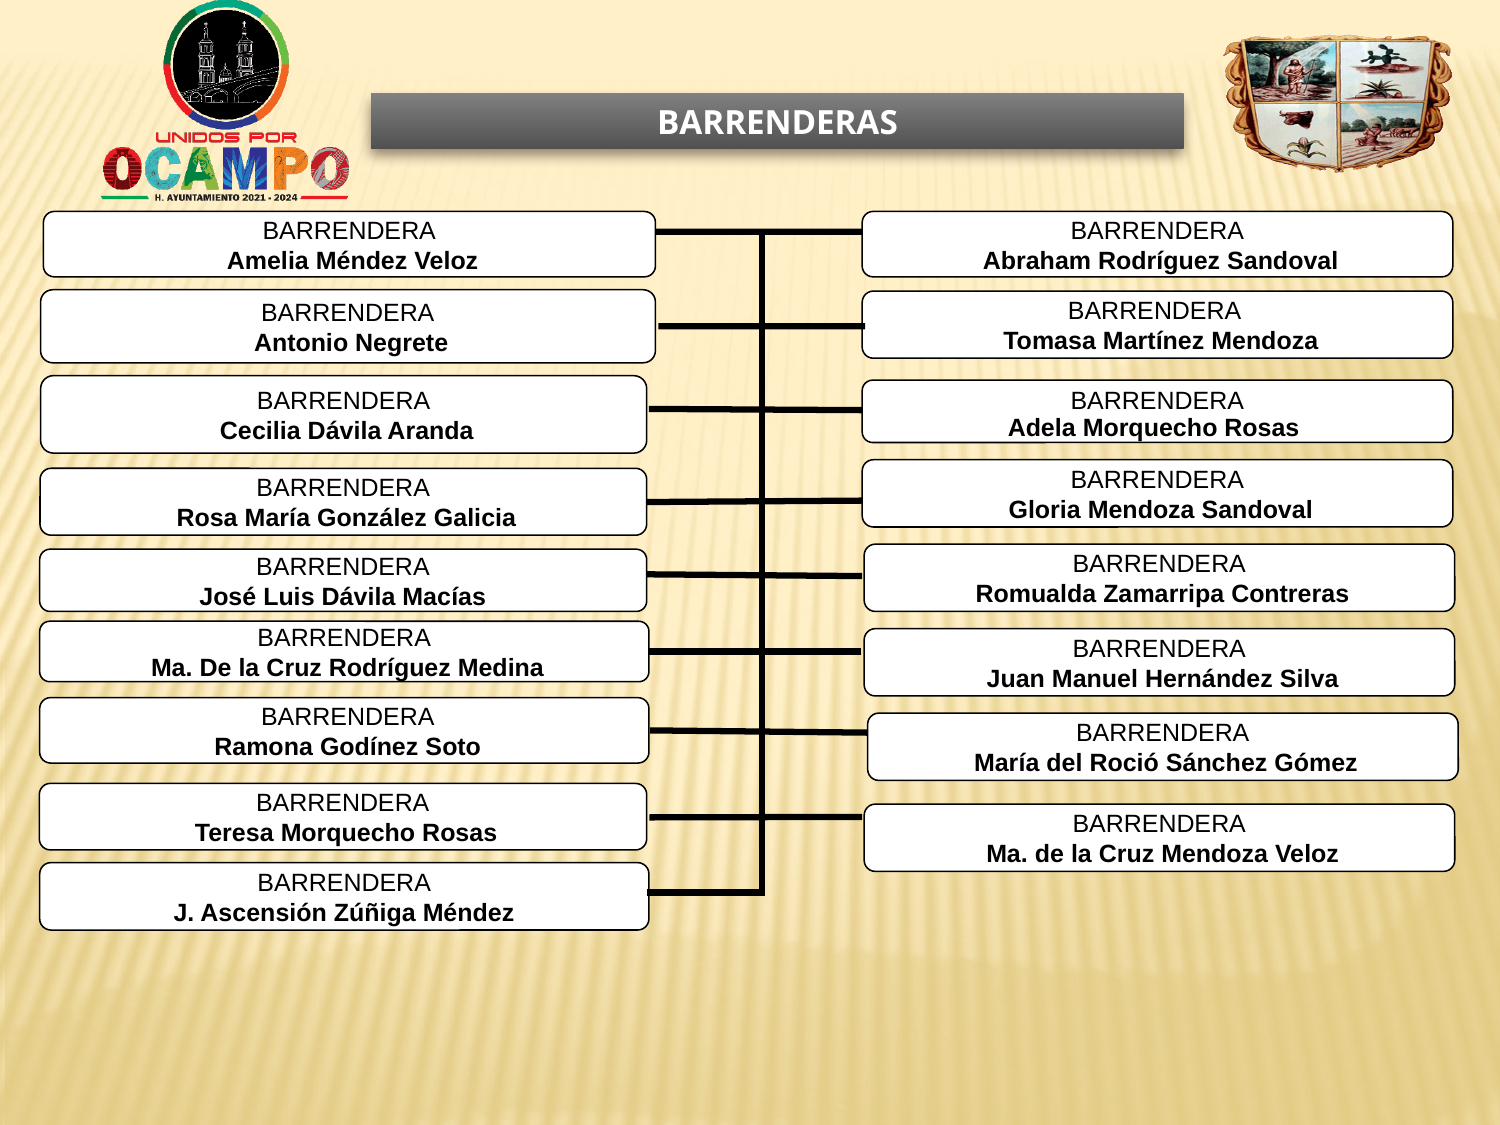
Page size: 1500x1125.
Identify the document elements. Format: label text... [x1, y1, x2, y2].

text_box BARRENDERA Ma. De la Cruz Rodríguez Medina [39, 621, 649, 682]
text_box BARRENDERAS [371, 93, 1184, 149]
text_box BARRENDERA Abraham Rodríguez Sandoval [862, 211, 1453, 277]
text_box BARRENDERA Ma. de la Cruz Mendoza Veloz [864, 804, 1455, 872]
text_box BARRENDERA Tomasa Martínez Mendoza BARRENDERA [862, 291, 1453, 359]
text_box Adela Morquecho Rosas [862, 380, 1453, 443]
picture [1222, 30, 1454, 178]
text_box BARRENDERA Romualda Zamarripa Contreras [864, 544, 1455, 612]
text_box BARRENDERA José Luis Dávila Macías [39, 549, 647, 612]
text_box BARRENDERA J. Ascensión Zúñiga Méndez [39, 862, 649, 931]
text_box BARRENDERA Ramona Godínez Soto [39, 697, 649, 764]
text_box BARRENDERA Antonio Negrete [40, 289, 656, 363]
text_box BARRENDERA Gloria Mendoza Sandoval [862, 459, 1453, 528]
text_box BARRENDERA María del Roció Sánchez Gómez [867, 713, 1459, 781]
text_box BARRENDERA Amelia Méndez Veloz [43, 211, 656, 277]
text_box BARRENDERA Juan Manuel Hernández Silva [864, 628, 1455, 696]
text_box BARRENDERA Cecilia Dávila Aranda [40, 375, 647, 454]
text_box BARRENDERA Rosa María González Galicia [39, 468, 647, 536]
text_box BARRENDERA Teresa Morquecho Rosas [39, 783, 647, 850]
picture [99, 0, 349, 201]
